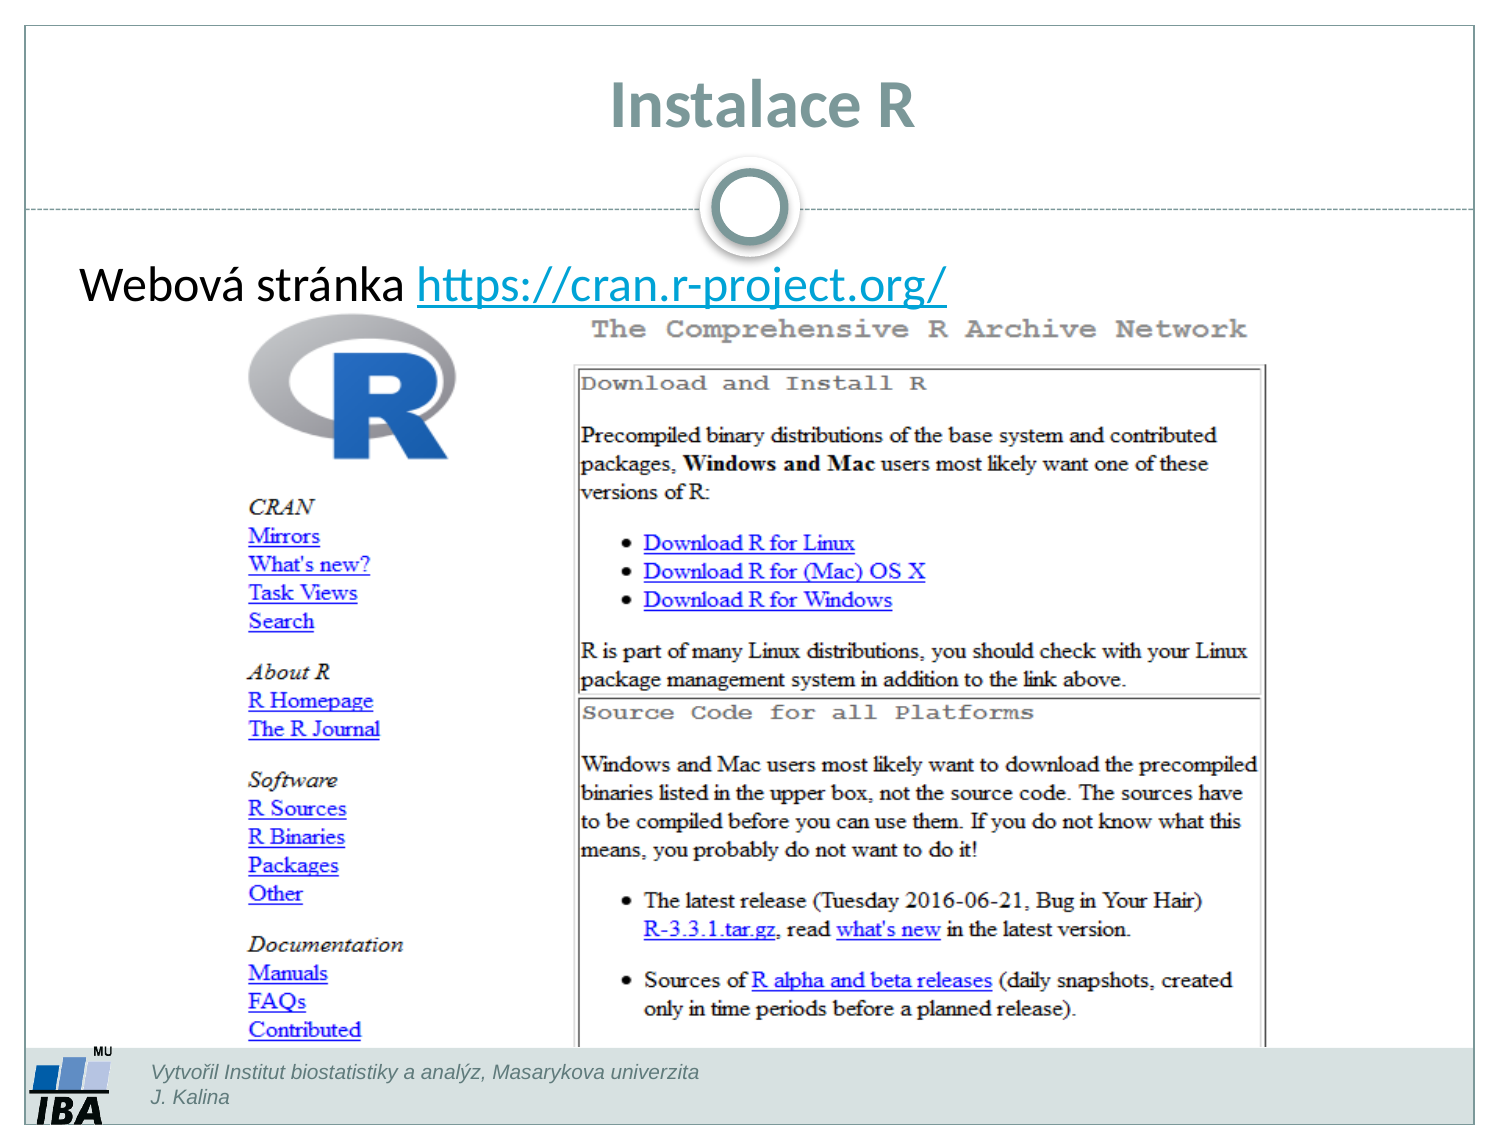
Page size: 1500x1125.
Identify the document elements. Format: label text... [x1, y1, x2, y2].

footer Vytvořil Institut biostatistiky a analýz, Masarykova univerzita J. Kalina [135, 1051, 724, 1112]
title Instalace R [25, 0, 1500, 150]
text_box Webová stránka https://cran.r-project.org/ [64, 243, 1436, 327]
picture [29, 1046, 112, 1125]
picture [235, 302, 1365, 1048]
